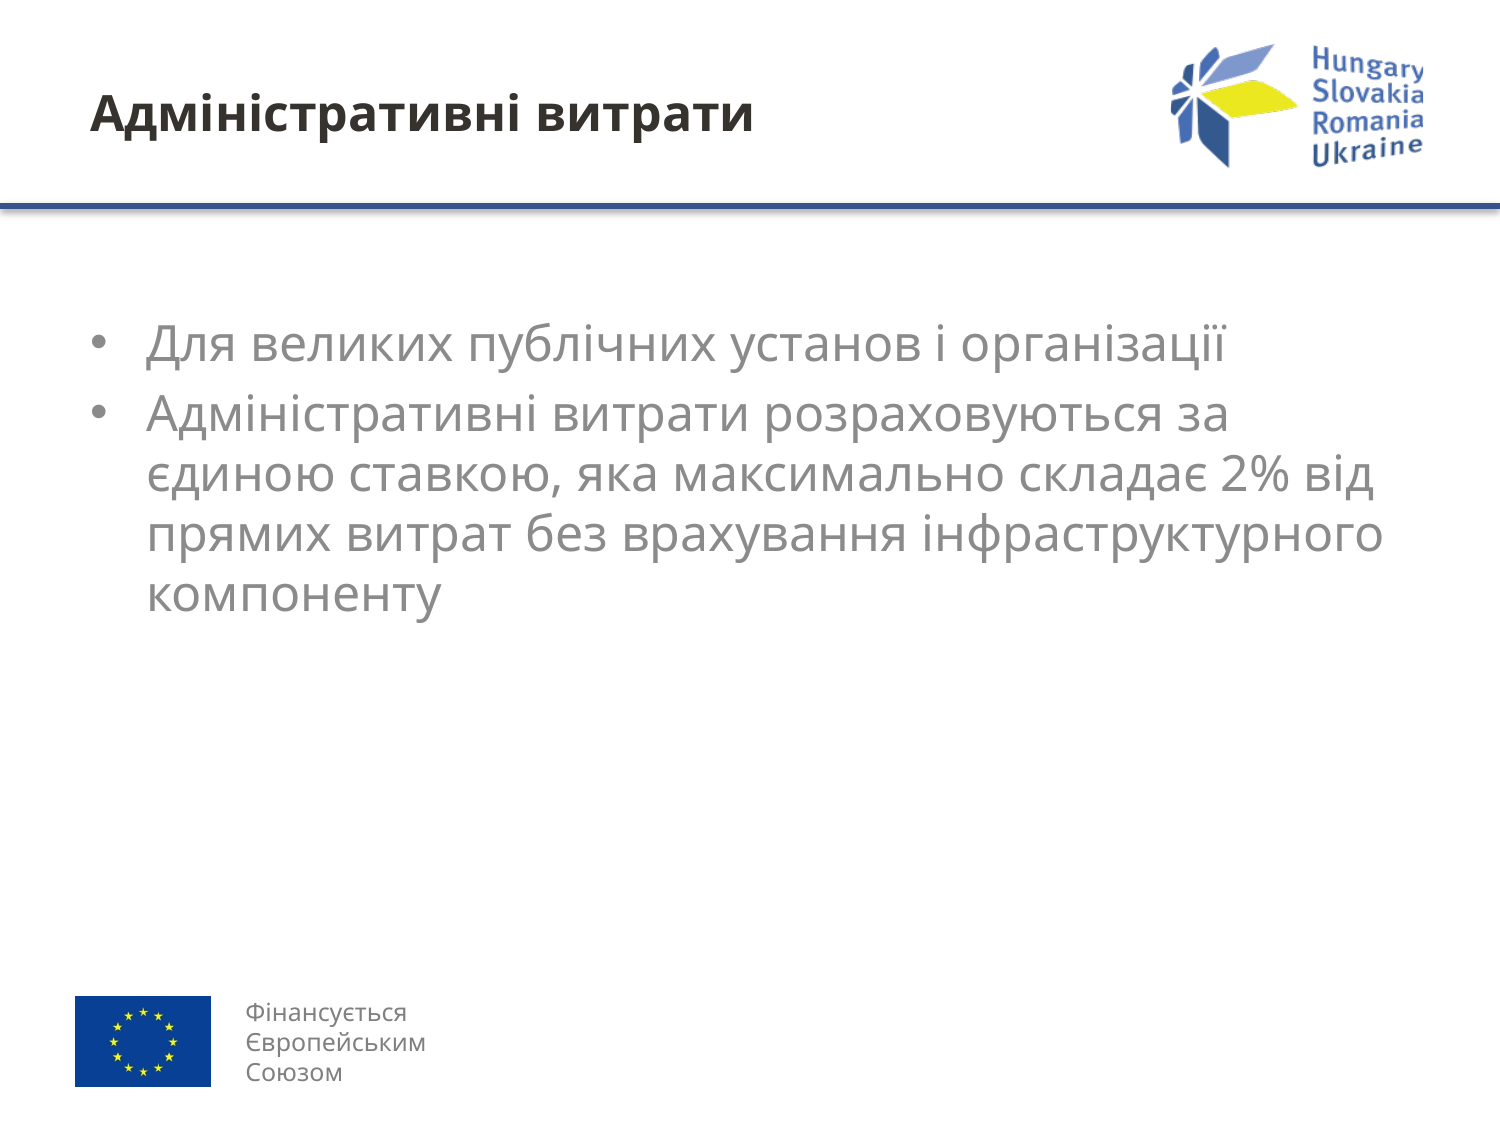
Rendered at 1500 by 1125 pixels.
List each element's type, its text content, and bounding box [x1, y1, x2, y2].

title Адміністративні витрати [75, 58, 1168, 165]
subtitle Для великих публічних установ і організації Адміністративні витрати розраховуються за єдиною ставкою, яка максимально складає 2% від прямих витрат без врахування інфраструктурного компоненту [75, 304, 1425, 907]
picture [75, 996, 211, 1087]
